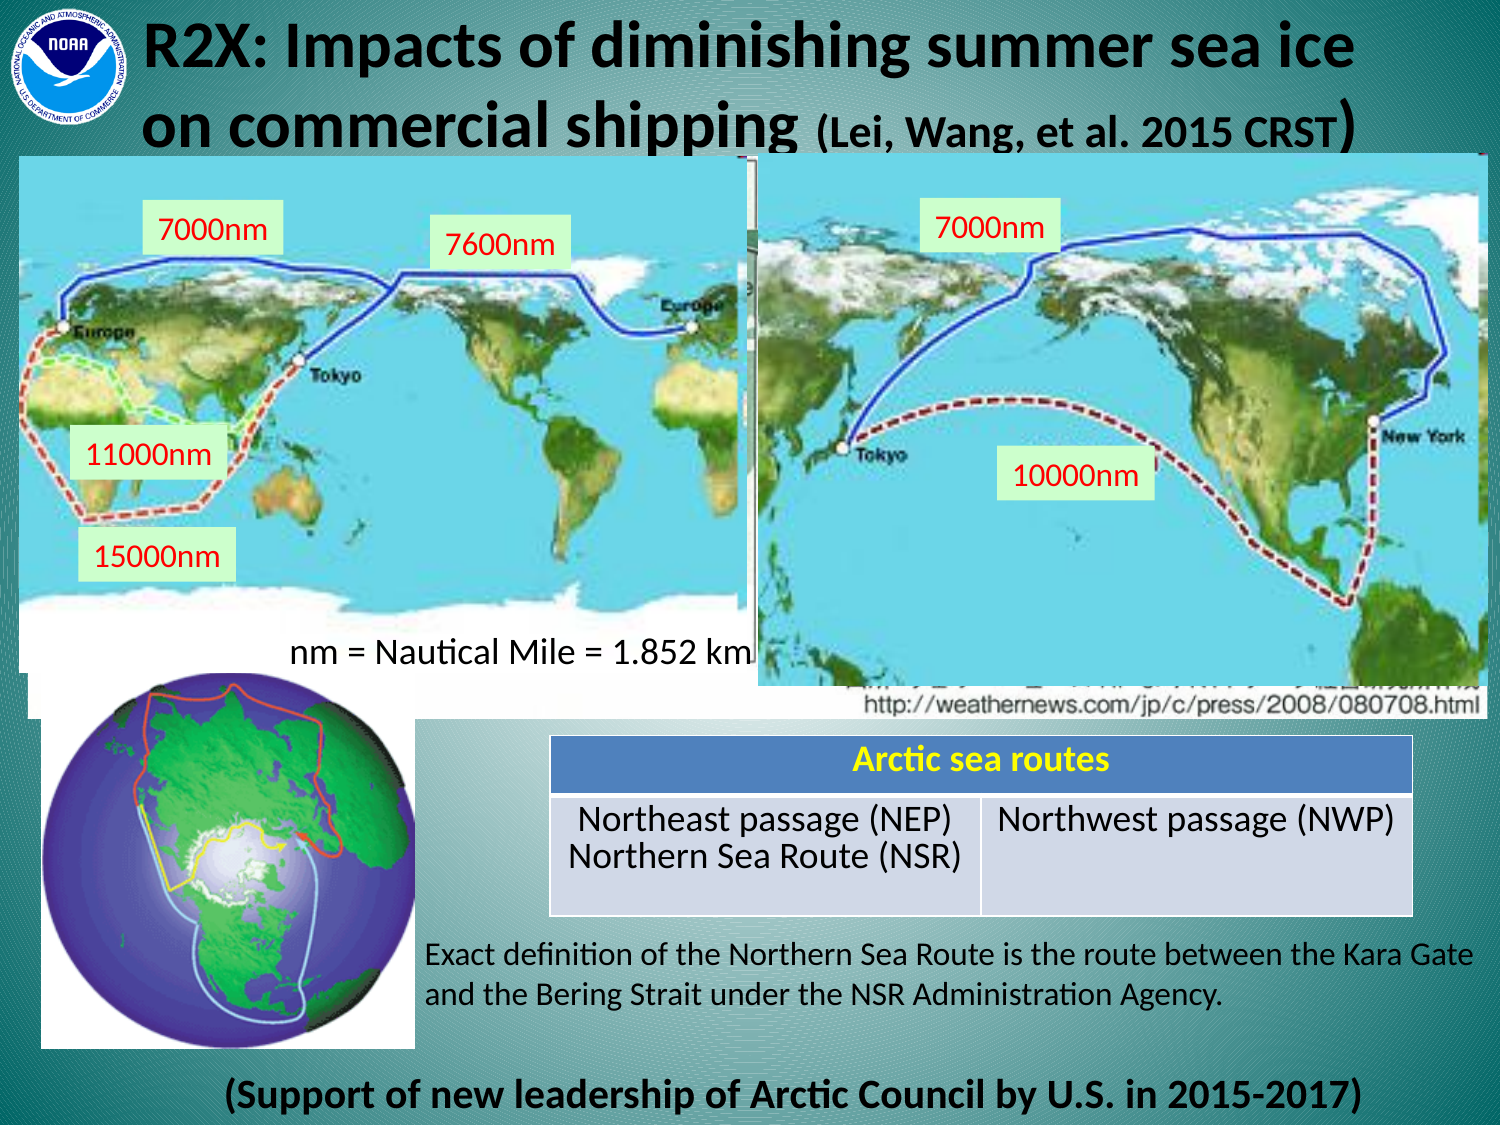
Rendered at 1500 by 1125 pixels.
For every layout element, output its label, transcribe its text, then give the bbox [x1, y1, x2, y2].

title R2X: Impacts of diminishing summer sea ice on commercial shipping (Lei, Wang, et al. 2015 CRST) [112, 0, 1388, 154]
text_box Exact definition of the Northern Sea Route is the route between the Kara Gate and the Bering Strait under the NSR Administration Agency. [419, 924, 1500, 1020]
picture [18, 153, 1488, 719]
table_cell Northwest passage (NWP) [982, 798, 1412, 915]
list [41, 681, 415, 1049]
table_cell Northeast passage (NEP) Northern Sea Route (NSR) [551, 798, 980, 915]
table_header Arctic sea routes [551, 736, 1412, 793]
picture [0, 8, 112, 125]
text_box (Support of new leadership of Arctic Council by U.S. in 2015-2017) [91, 1059, 1497, 1125]
